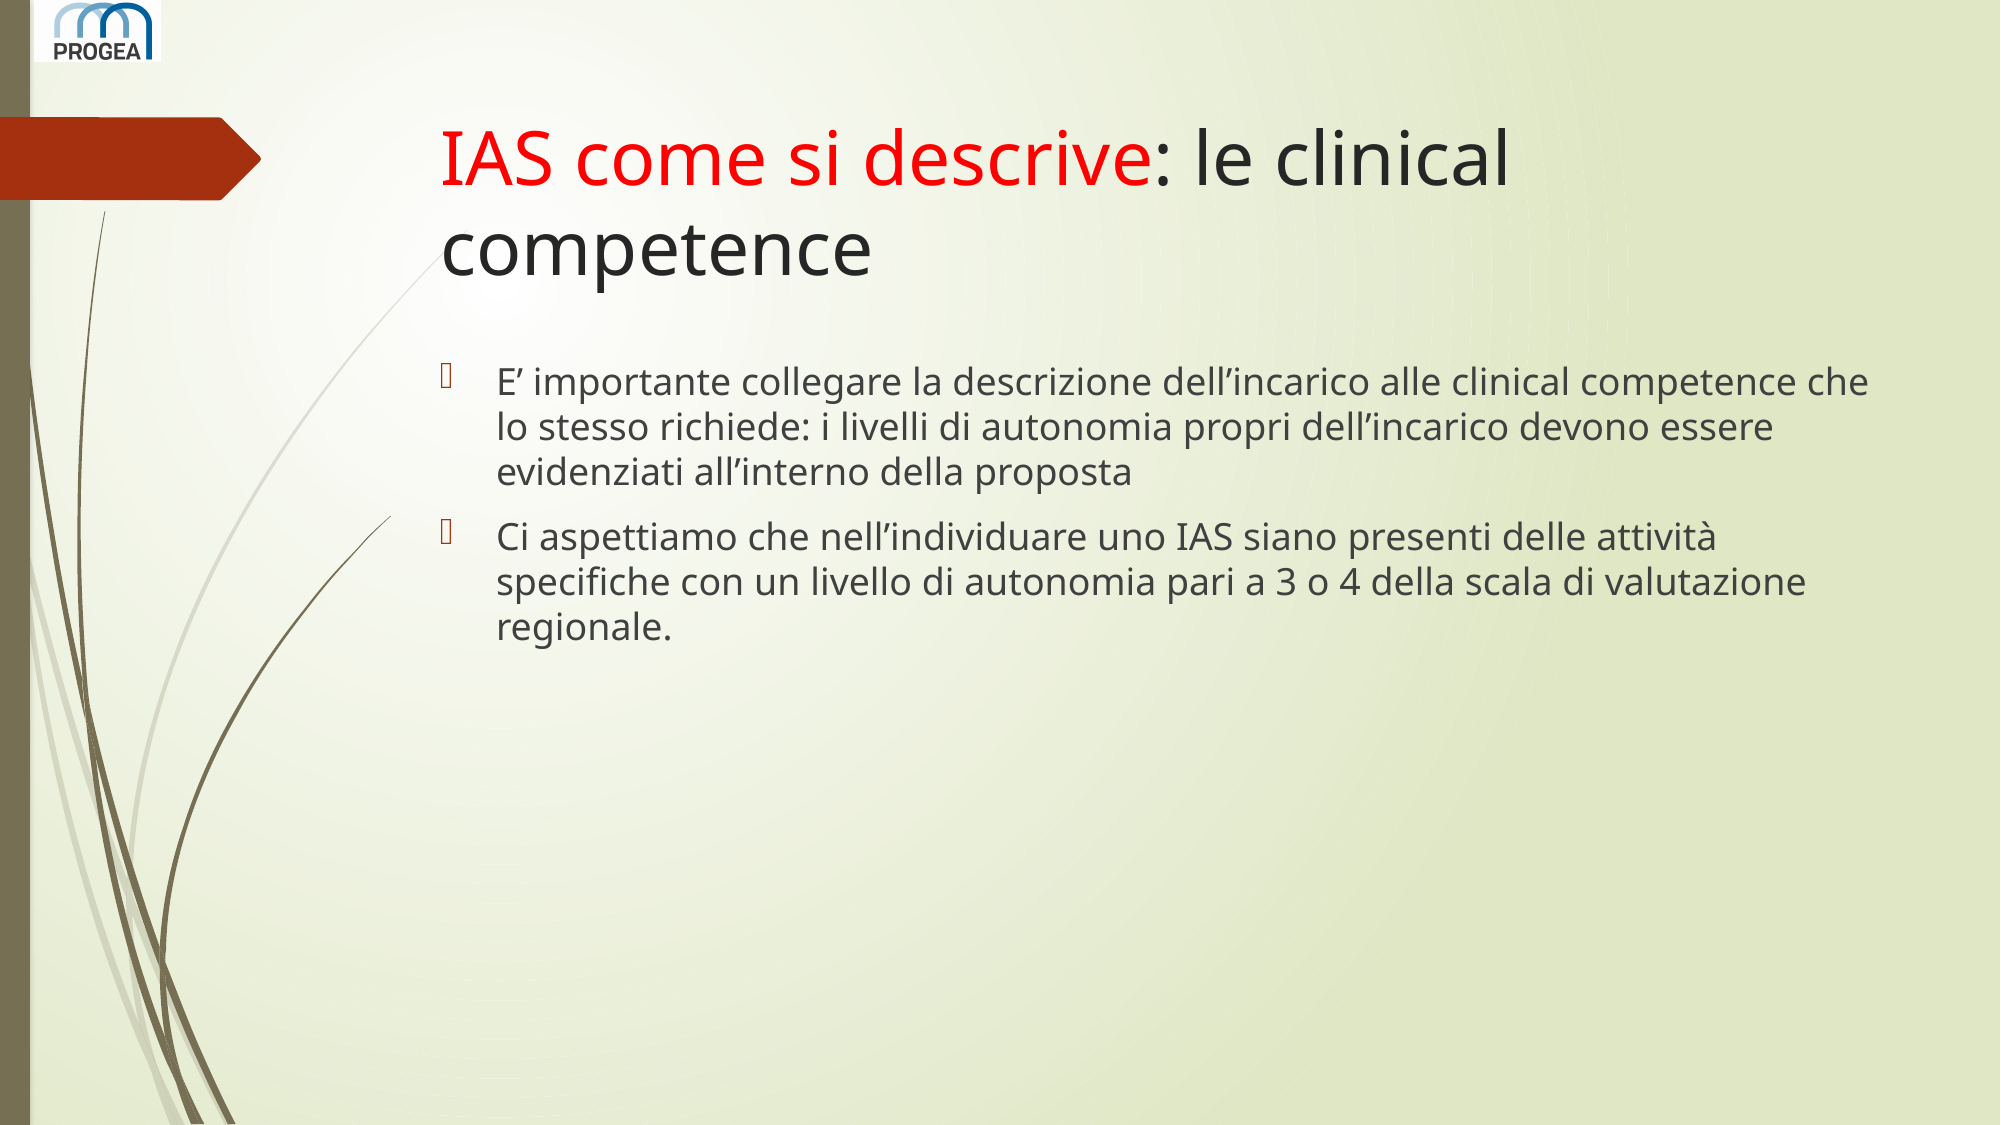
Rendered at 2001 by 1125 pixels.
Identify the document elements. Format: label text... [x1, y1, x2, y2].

picture [34, 0, 161, 62]
title IAS come si descrive: le clinical competence [425, 102, 1888, 313]
list E’ importante collegare la descrizione dell’incarico alle clinical competence che lo stesso richiede: i livelli di autonomia propri dell’incarico devono essere evidenziati all’interno della proposta Ci aspettiamo che nell’individuare uno IAS siano presenti delle attività specifiche con un livello di autonomia pari a 3 o 4 della scala di valutazione regionale. [424, 350, 1888, 970]
